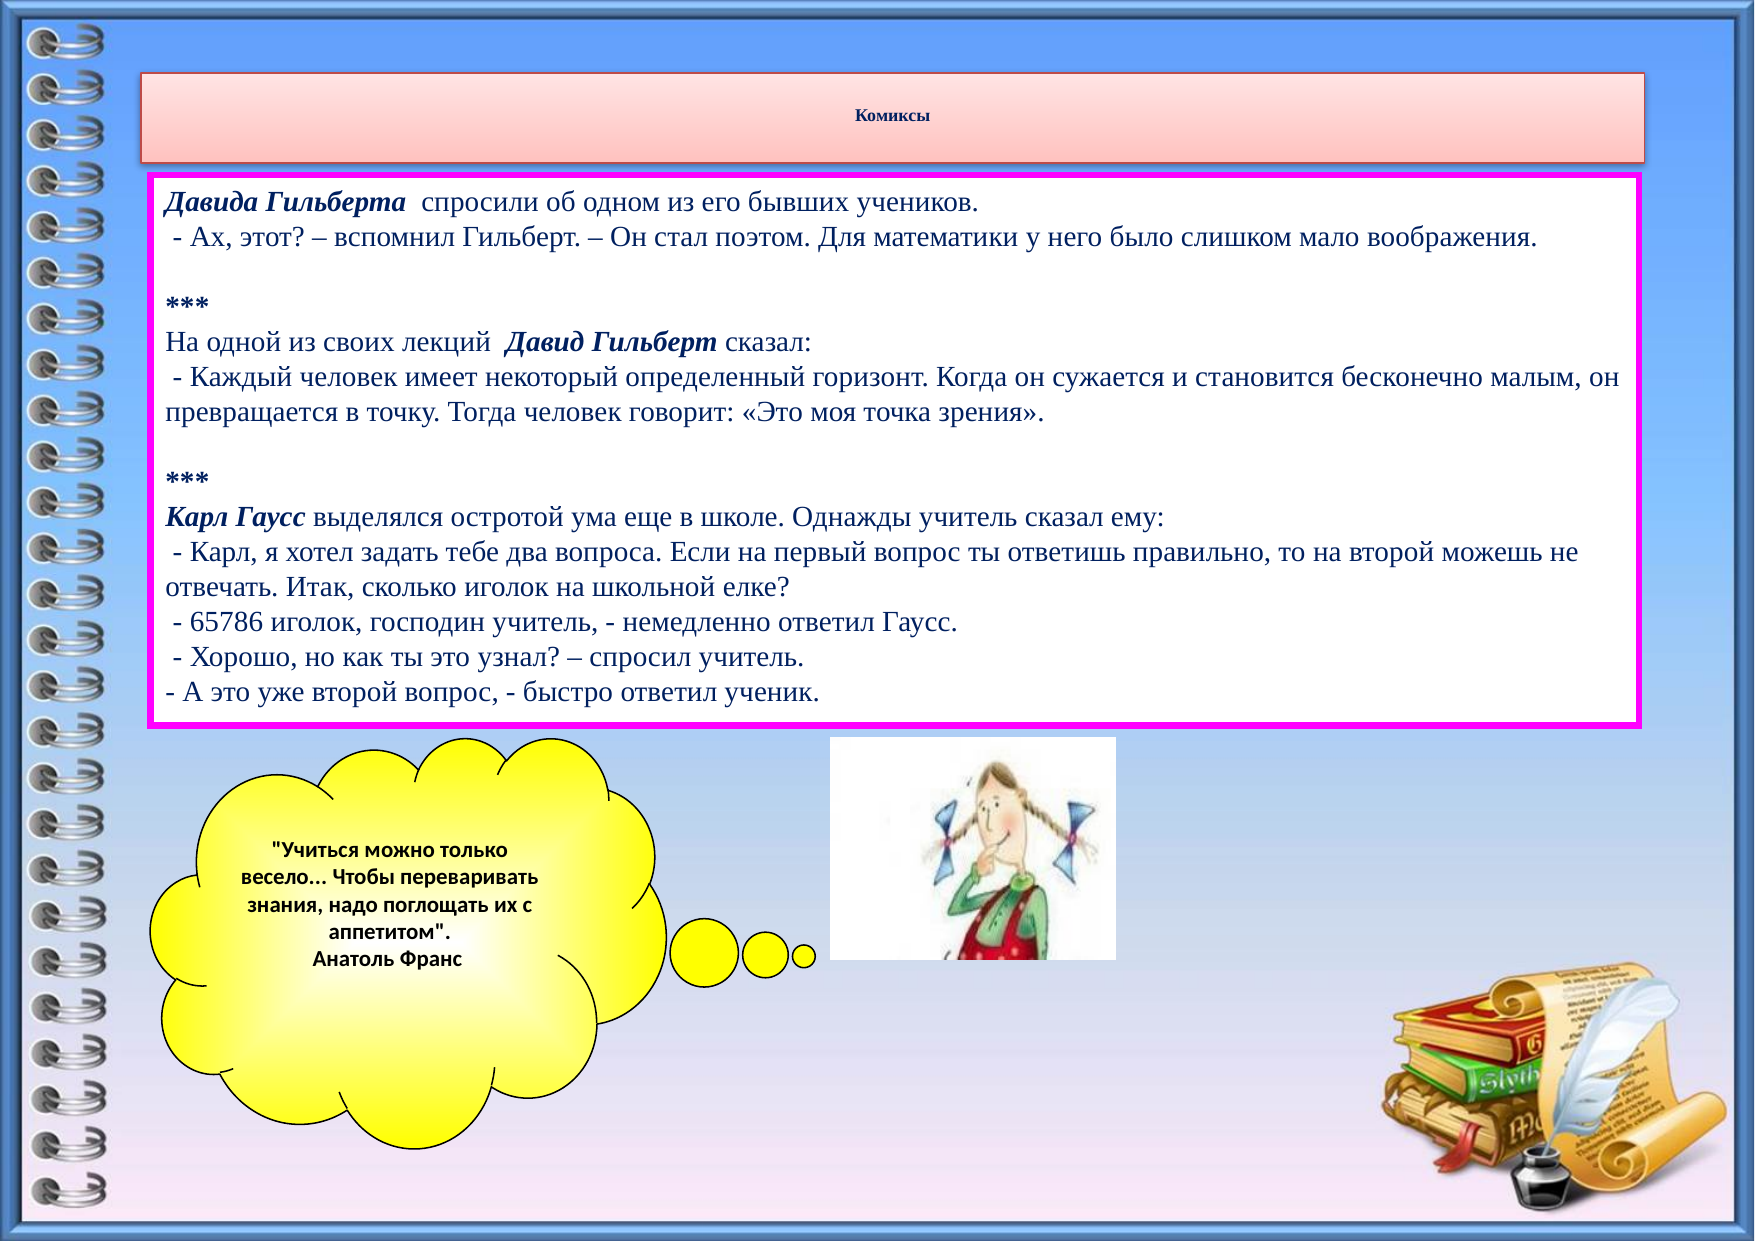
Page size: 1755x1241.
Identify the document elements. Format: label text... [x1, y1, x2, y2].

picture [0, 0, 1755, 1241]
text_box "Учиться можно только весело... Чтобы переваривать знания, надо поглощать их с аппетитом". Анатоль Франс [150, 738, 667, 1149]
text_box Давида Гильберта спросили об одном из его бывших учеников. - Ах, этот? – вспомнил Гильберт. – Он стал поэтом. Для математики у него было слишком мало воображения. *** На одной из своих лекций Давид Гильберт сказал: - Каждый человек имеет некоторый определенный горизонт. Когда он сужается и становится бесконечно малым, он превращается в точку. Тогда человек говорит: «Это моя точка зрения». *** Карл Гаусс выделялся остротой ума еще в школе. Однажды учитель сказал ему: - Карл, я хотел задать тебе два вопроса. Если на первый вопрос ты ответишь правильно, то на второй можешь не отвечать. Итак, сколько иголок на школьной елке? - 65786 иголок, господин учитель, - немедленно ответил Гаусс. - Хорошо, но как ты это узнал? – спросил учитель. - А это уже второй вопрос, - быстро ответил ученик. [150, 174, 1639, 726]
title Комиксы [140, 72, 1645, 164]
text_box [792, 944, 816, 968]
text_box "Учиться можно только весело... Чтобы переваривать знания, надо поглощать их с аппетитом". Анатоль Франс [670, 918, 739, 988]
text_box "Учиться можно только весело... Чтобы переваривать знания, надо поглощать их с аппетитом". Анатоль Франс [742, 932, 789, 978]
